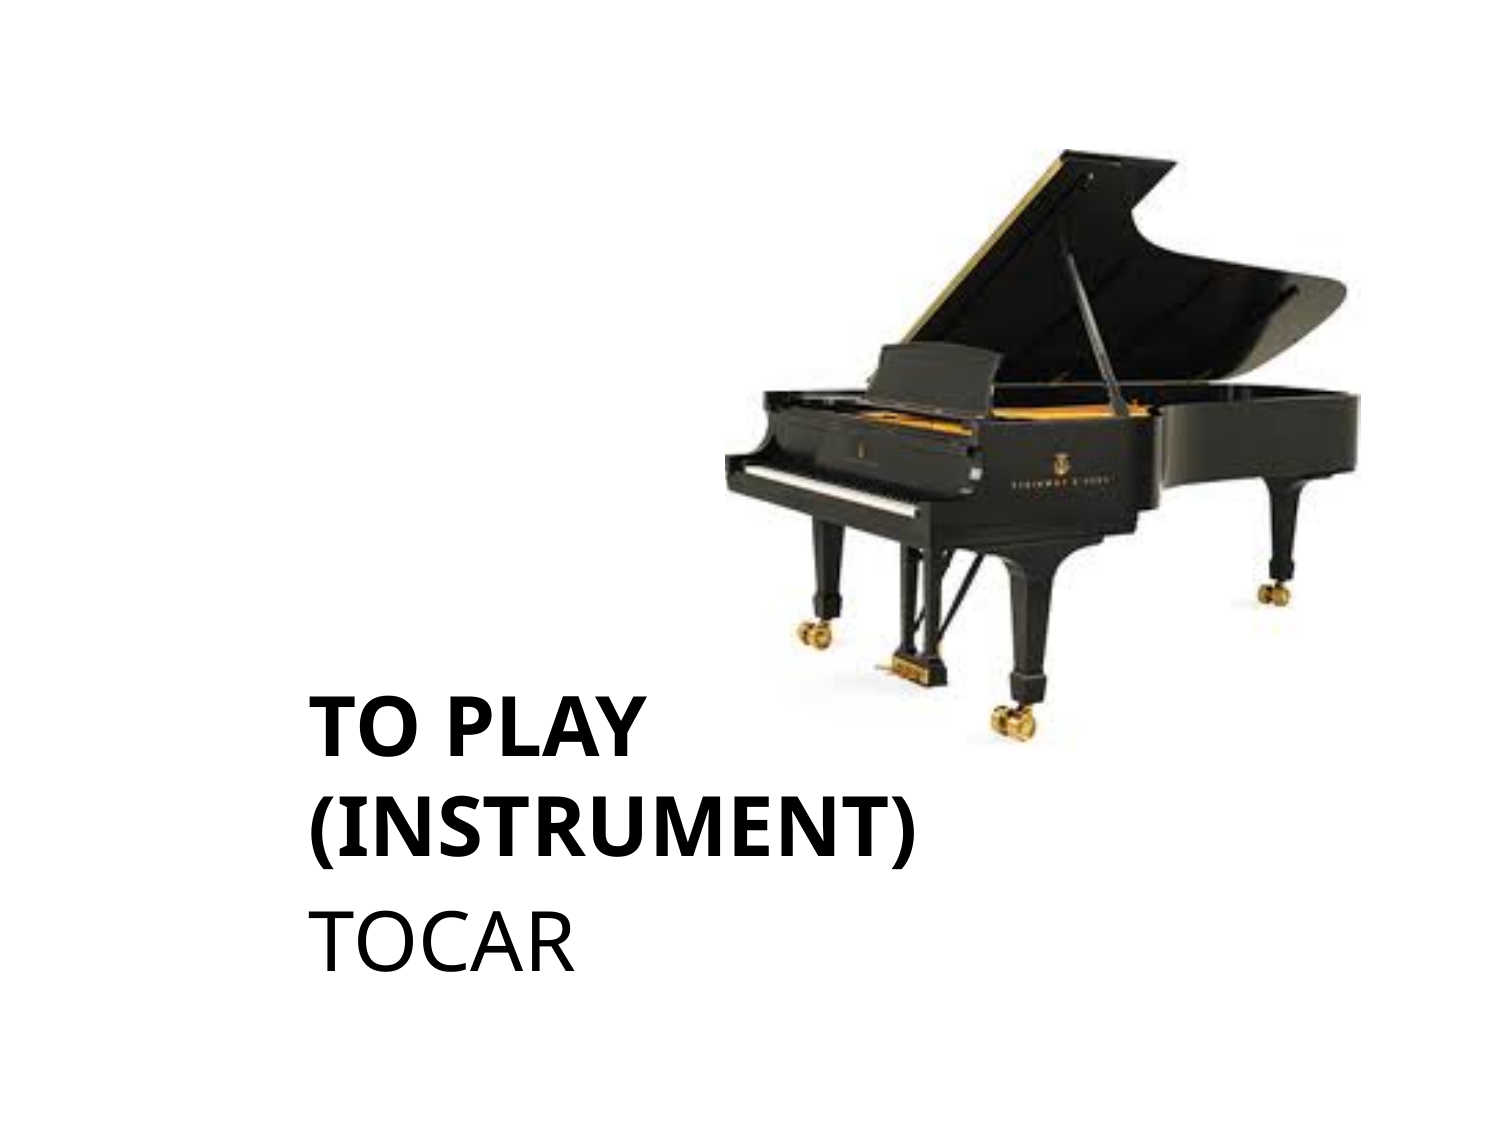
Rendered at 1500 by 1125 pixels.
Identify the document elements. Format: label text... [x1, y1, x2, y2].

picture [724, 149, 1362, 751]
title TO PLAY (INSTRUMENT) [294, 787, 1194, 880]
list TOCAR [294, 880, 1194, 1013]
